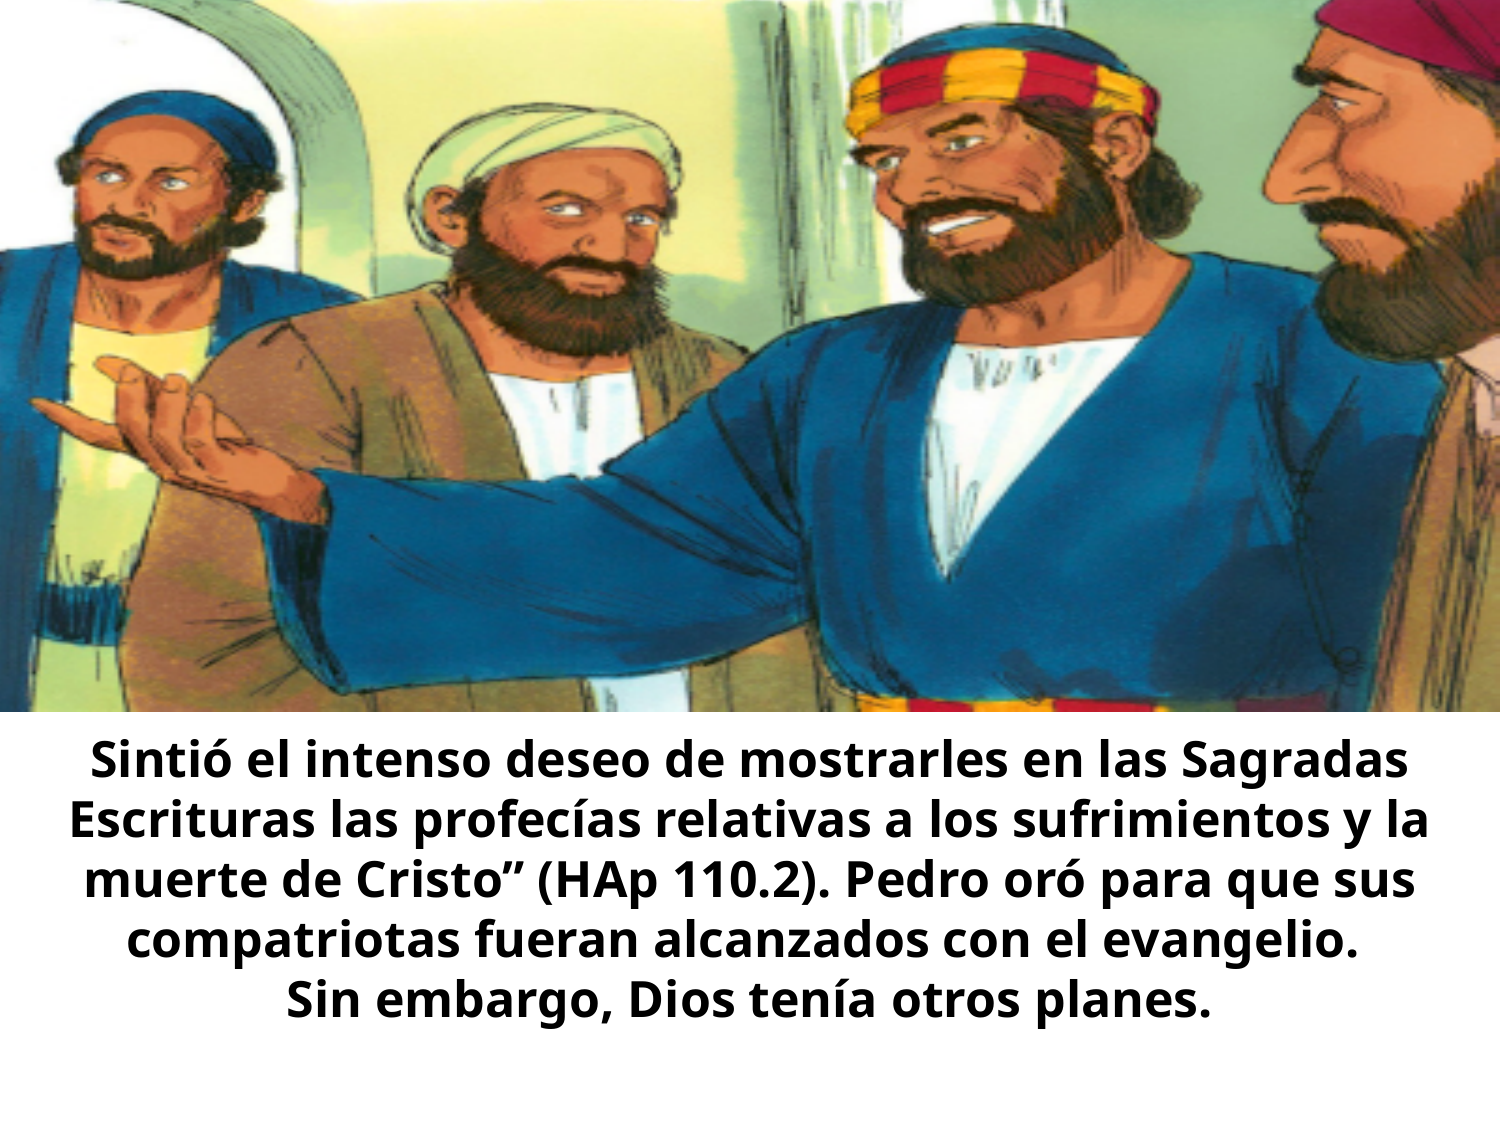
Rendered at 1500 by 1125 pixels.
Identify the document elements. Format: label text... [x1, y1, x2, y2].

picture [0, 0, 1500, 712]
text_box Sintió el intenso deseo de mostrarles en las Sagradas Escrituras las profecías relativas a los sufrimientos y la muerte de Cristo” (HAp 110.2). Pedro oró para que sus compatriotas fueran alcanzados con el evangelio. Sin embargo, Dios tenía otros planes. [0, 720, 1500, 1036]
